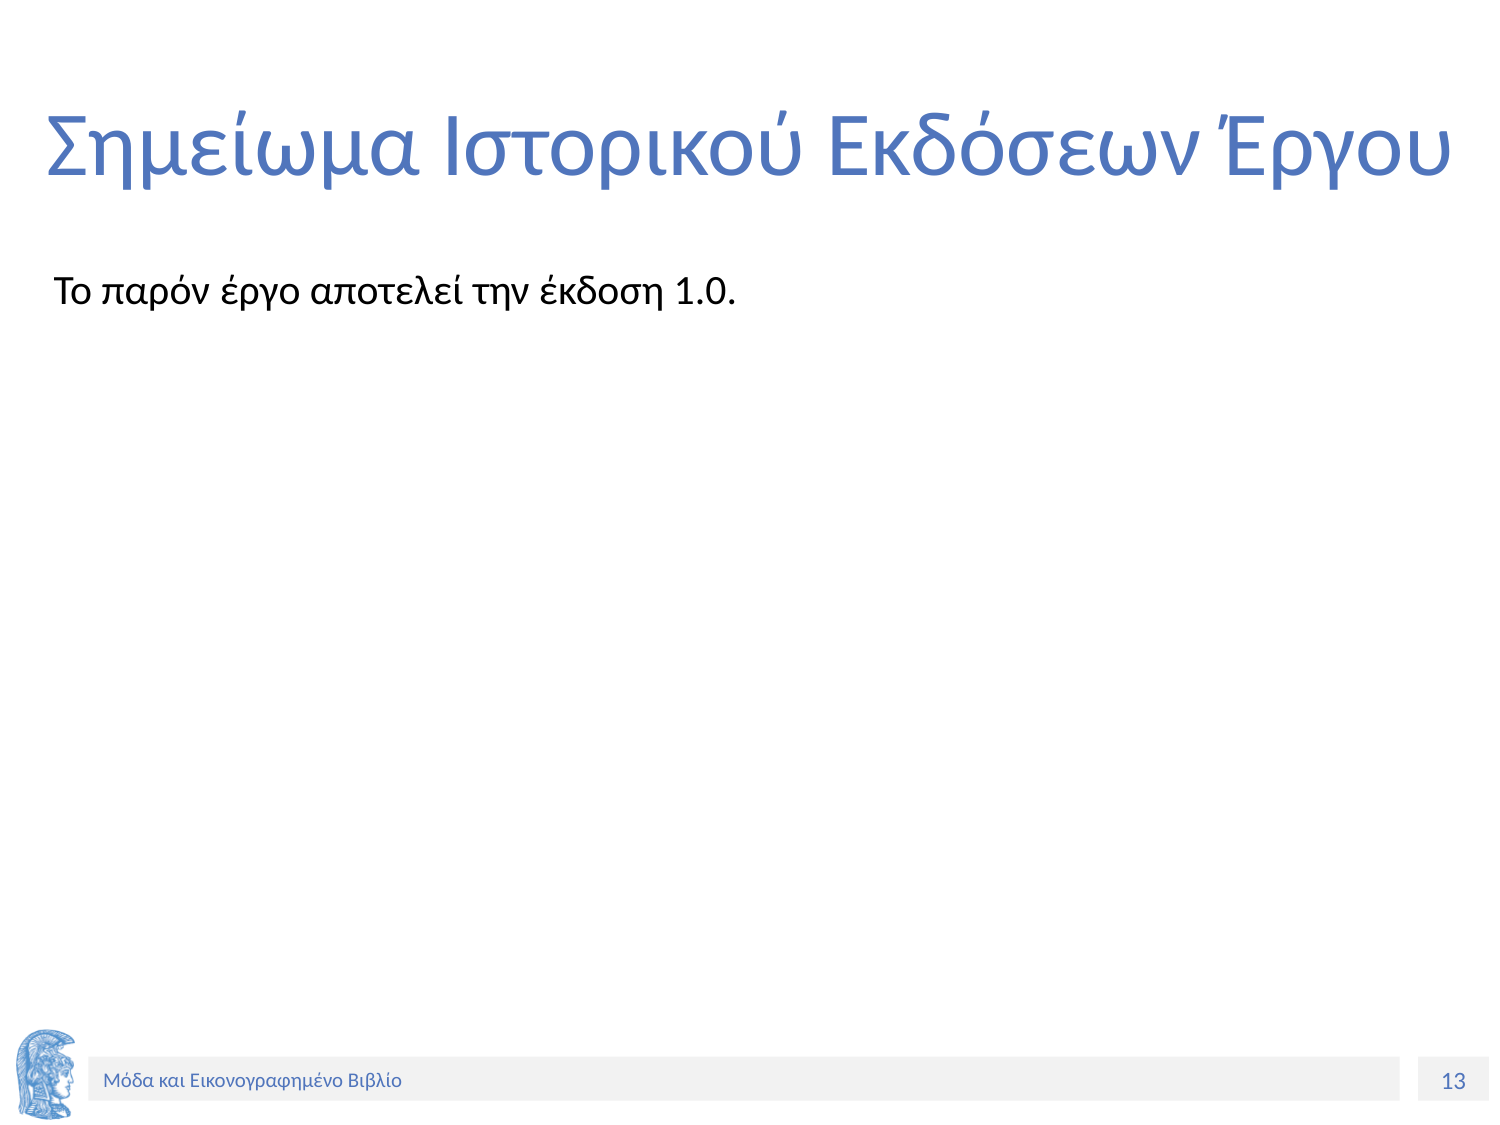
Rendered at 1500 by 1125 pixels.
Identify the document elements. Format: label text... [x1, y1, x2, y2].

picture [9, 1026, 81, 1120]
title Σημείωμα Ιστορικού Εκδόσεων Έργου [0, 45, 1500, 233]
list Το παρόν έργο αποτελεί την έκδοση 1.0. [38, 255, 1447, 998]
